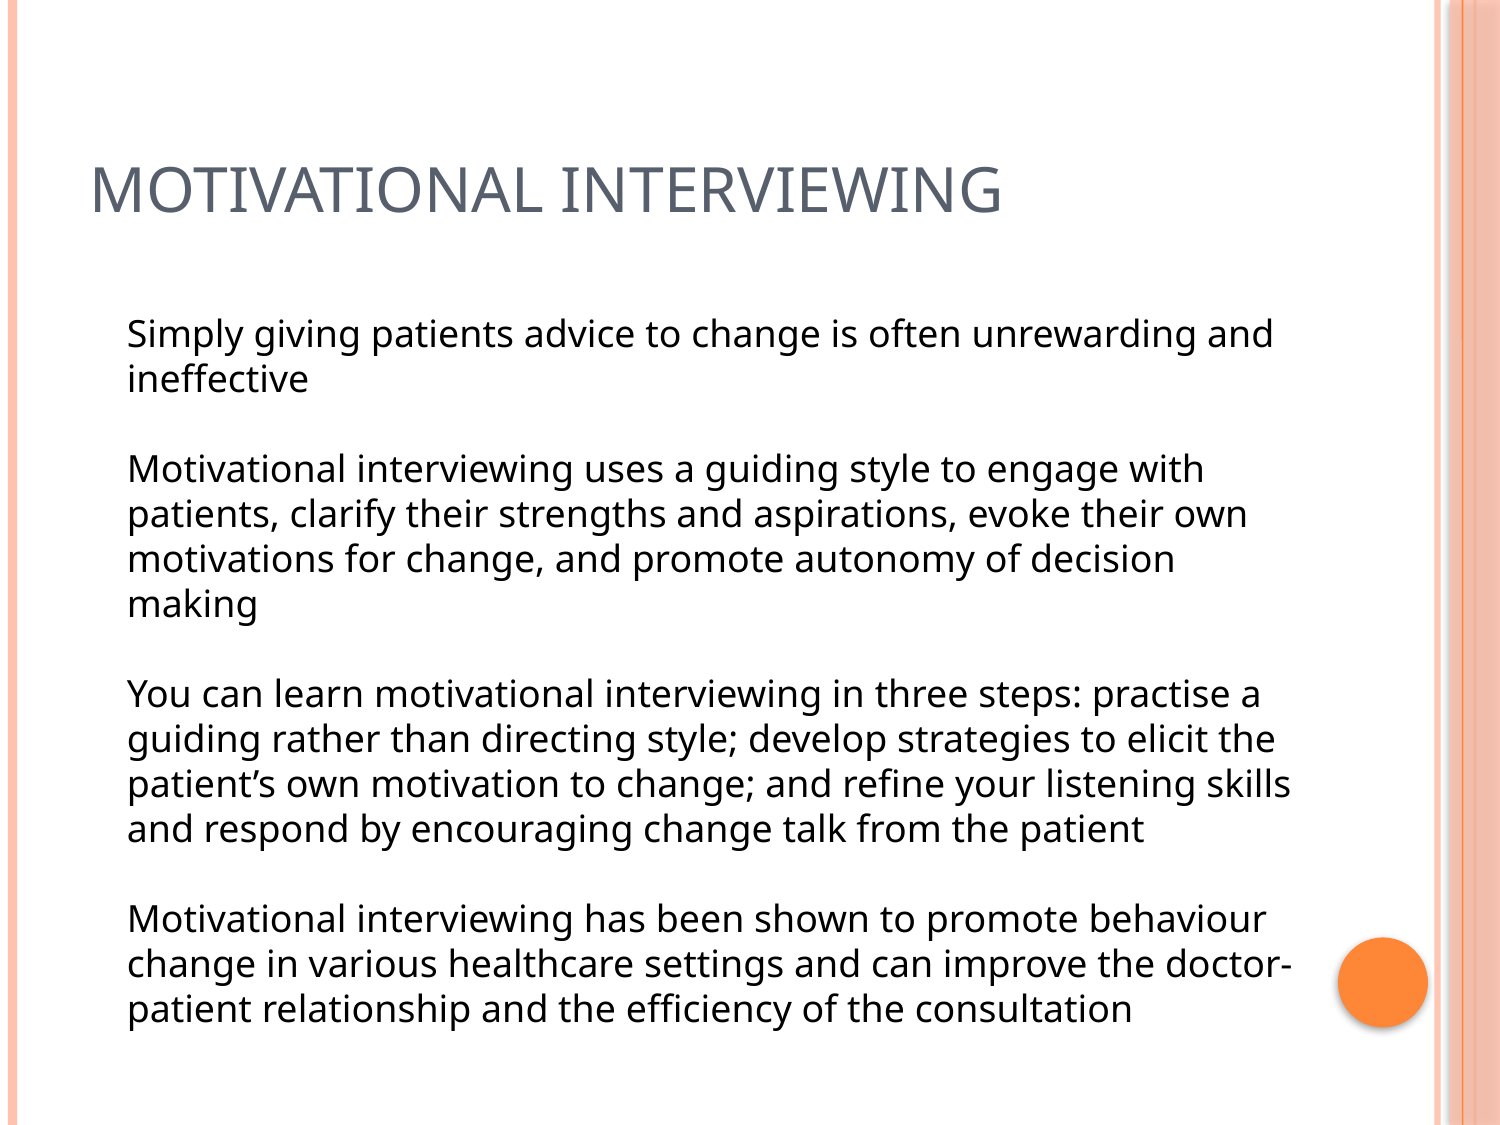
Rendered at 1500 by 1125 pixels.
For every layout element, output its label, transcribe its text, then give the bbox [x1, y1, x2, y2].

text_box Simply giving patients advice to change is often unrewarding and ineffective Motivational interviewing uses a guiding style to engage with patients, clarify their strengths and aspirations, evoke their own motivations for change, and promote autonomy of decision making You can learn motivational interviewing in three steps: practise a guiding rather than directing style; develop strategies to elicit the patient’s own motivation to change; and refine your listening skills and respond by encouraging change talk from the patient Motivational interviewing has been shown to promote behaviour change in various healthcare settings and can improve the doctor-patient relationship and the efficiency of the consultation [112, 302, 1329, 1038]
title Motivational interviewing [75, 45, 1300, 233]
